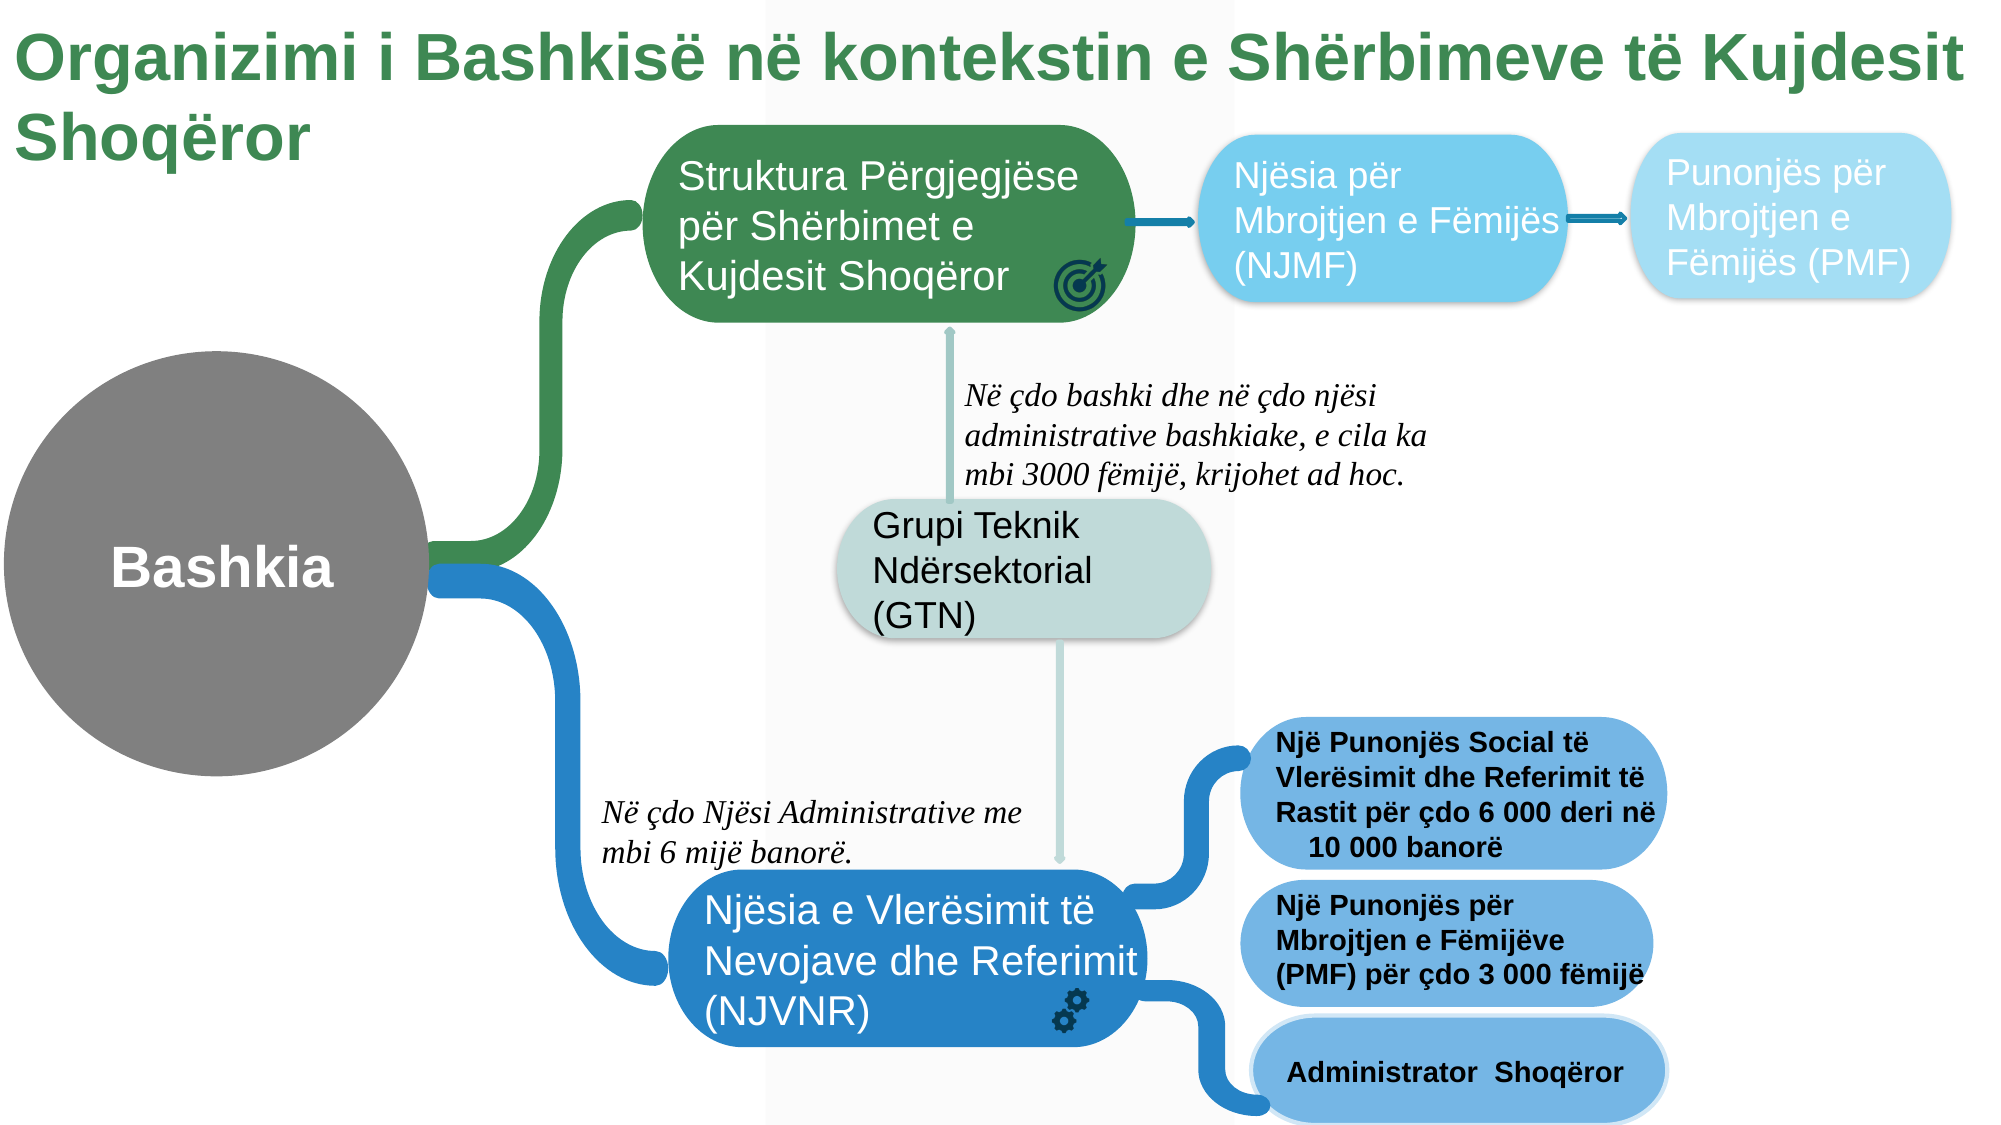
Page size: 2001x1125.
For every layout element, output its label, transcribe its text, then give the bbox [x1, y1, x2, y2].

text_box [428, 563, 669, 986]
text_box Njësia për Mbrojtjen e Fëmijës (NJMF) [1198, 134, 1568, 303]
picture [1047, 252, 1113, 318]
text_box [1122, 745, 1252, 910]
text_box Në çdo bashki dhe në çdo njësi administrative bashkiake, e cila ka mbi 3000 fëmijë, krijohet ad hoc. [949, 365, 1460, 500]
text_box Një Punonjës për Mbrojtjen e Fëmijëve (PMF) për çdo 3 000 fëmijë [1240, 879, 1654, 1007]
text_box Njësia e Vlerësimit të Nevojave dhe Referimit (NJVNR) [668, 869, 1148, 1048]
text_box [1565, 211, 1628, 226]
text_box [3, 351, 430, 777]
text_box [1054, 639, 1066, 864]
picture [1042, 982, 1098, 1038]
text_box Organizimi i Bashkisë në kontekstin e Shërbimeve të Kujdesit Shoqëror [0, 6, 2000, 182]
text_box Struktura Përgjegjëse për Shërbimet e Kujdesit Shoqëror [642, 182, 1136, 323]
text_box Administrator Shoqëror [1248, 1013, 1670, 1125]
text_box Grupi Teknik Ndërsektorial (GTN) [837, 499, 1212, 639]
text_box [944, 326, 956, 504]
text_box [1124, 216, 1195, 228]
text_box Një Punonjës Social të Vlerësimit dhe Referimit të Rastit për çdo 6 000 deri në 10 000 banorë [1240, 716, 1668, 870]
text_box Punonjës për Mbrojtjen e Fëmijës (PMF) [1630, 132, 1952, 299]
text_box Bashkia [98, 521, 347, 607]
text_box [429, 200, 643, 567]
text_box [1132, 980, 1271, 1117]
text_box Në çdo Njësi Administrative me mbi 6 mijë banorë. [601, 782, 1025, 878]
